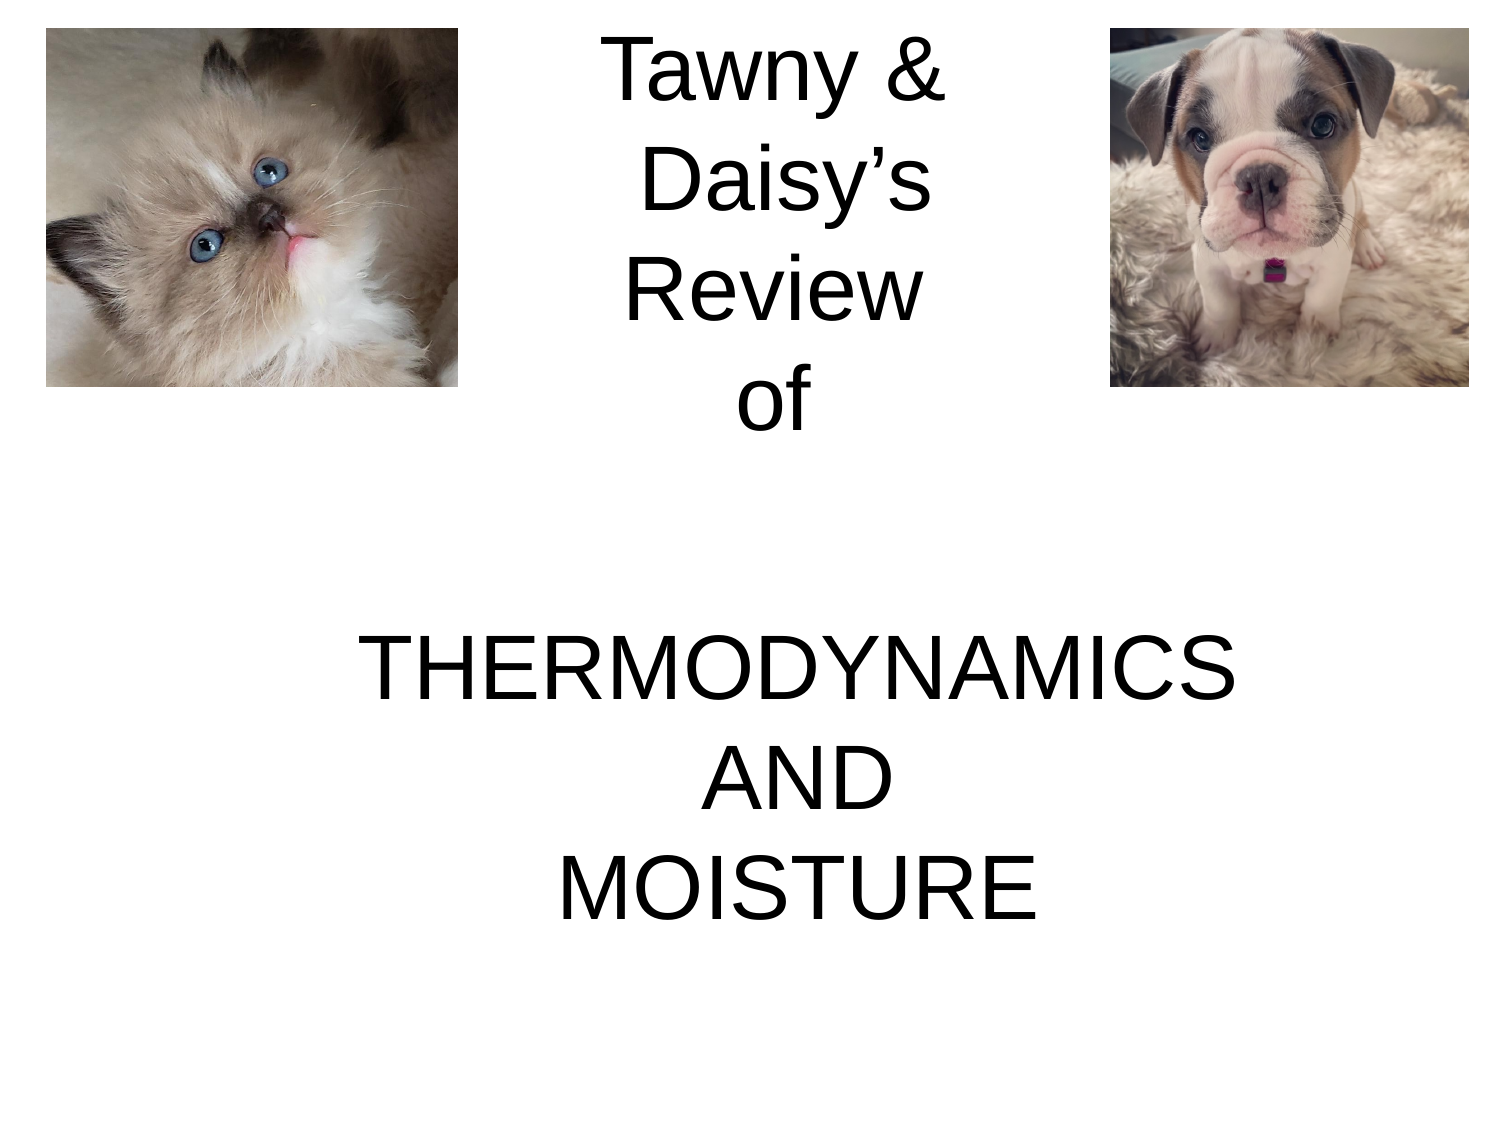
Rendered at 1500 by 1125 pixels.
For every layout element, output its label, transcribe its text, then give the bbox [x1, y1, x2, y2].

picture [1110, 28, 1470, 388]
picture [46, 28, 458, 388]
text_box THERMODYNAMICS AND MOISTURE [342, 600, 1255, 946]
text_box Tawny & Daisy’s Review of [410, 1, 1161, 457]
